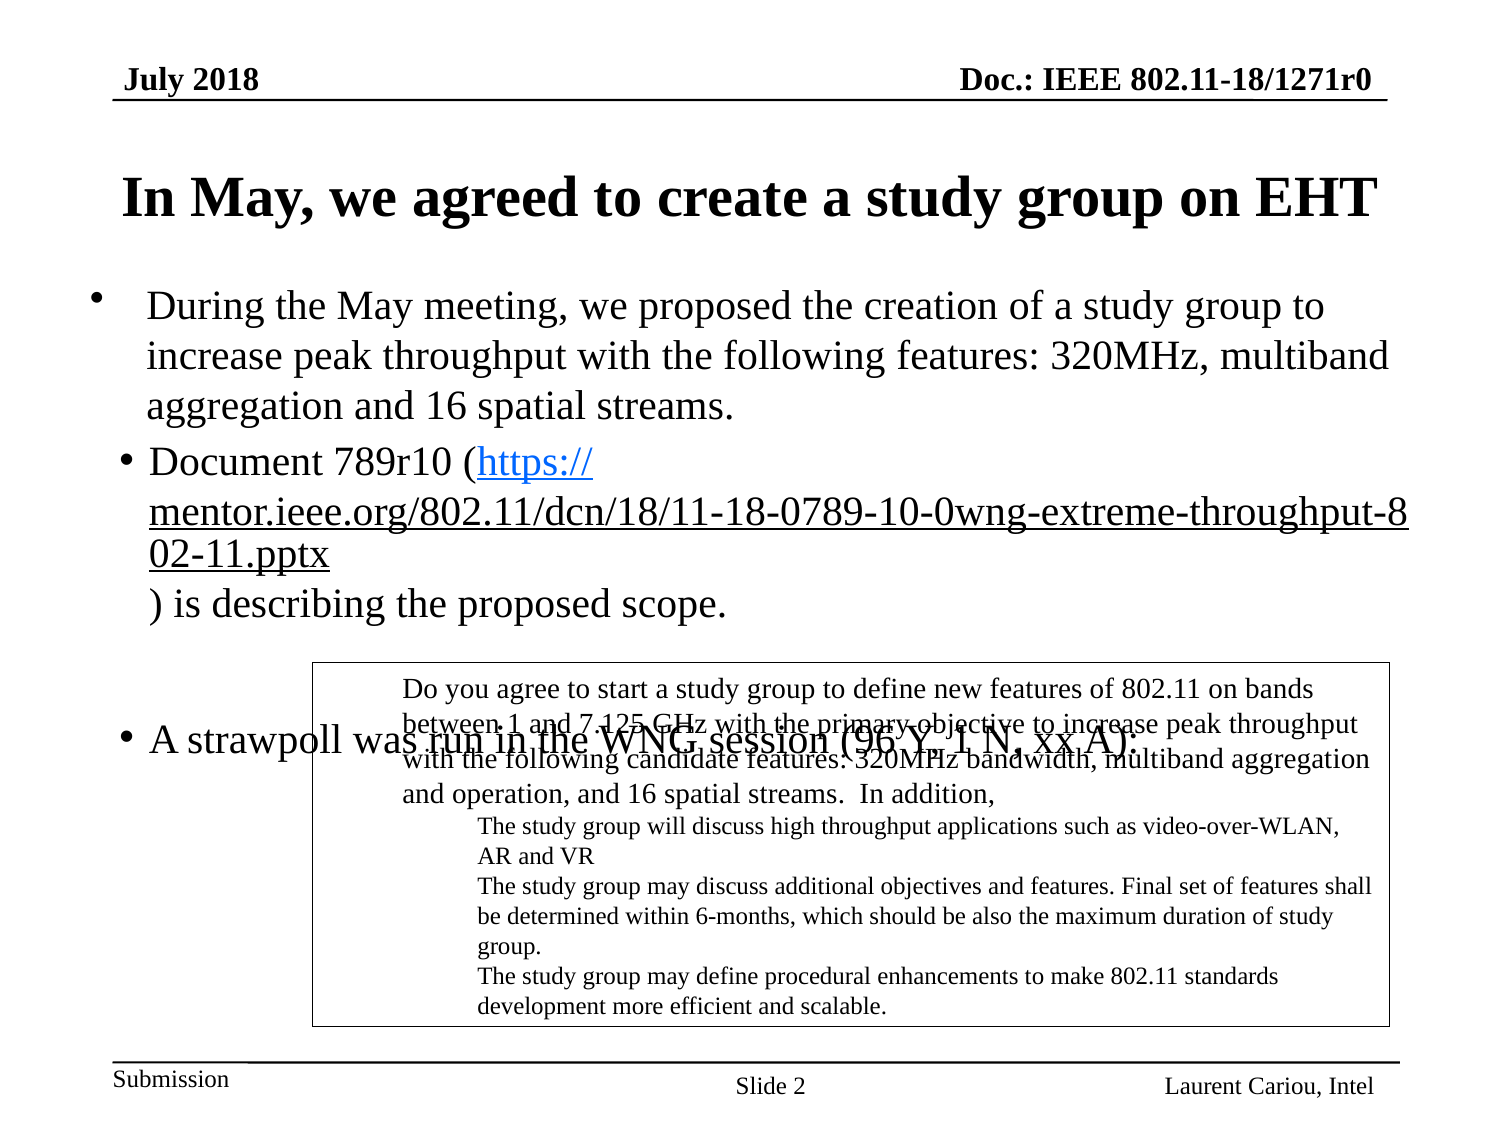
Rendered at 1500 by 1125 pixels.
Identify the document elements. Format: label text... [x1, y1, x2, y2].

title In May, we agreed to create a study group on EHT [74, 98, 1426, 288]
text_box Slide 2 [720, 1062, 838, 1088]
text_box Laurent Cariou, Intel [1149, 1062, 1402, 1088]
list During the May meeting, we proposed the creation of a study group to increase peak throughput with the following features: 320MHz, multiband aggregation and 16 spatial streams. Document 789r10 (https://mentor.ieee.org/802.11/dcn/18/11-18-0789-10-0wng-extreme-throughput-802-11.pptx) is describing the proposed scope. A strawpoll was run in the WNG session (96 Y, 1 N, xx A): [74, 269, 1425, 1013]
text_box Do you agree to start a study group to define new features of 802.11 on bands between 1 and 7.125 GHz with the primary objective to increase peak throughput with the following candidate features: 320MHz bandwidth, multiband aggregation and operation, and 16 spatial streams. In addition, The study group will discuss high throughput applications such as video-over-WLAN, AR and VR The study group may discuss additional objectives and features. Final set of features shall be determined within 6-months, which should be also the maximum duration of study group. The study group may define procedural enhancements to make 802.11 standards development more efficient and scalable. [312, 662, 1390, 1027]
